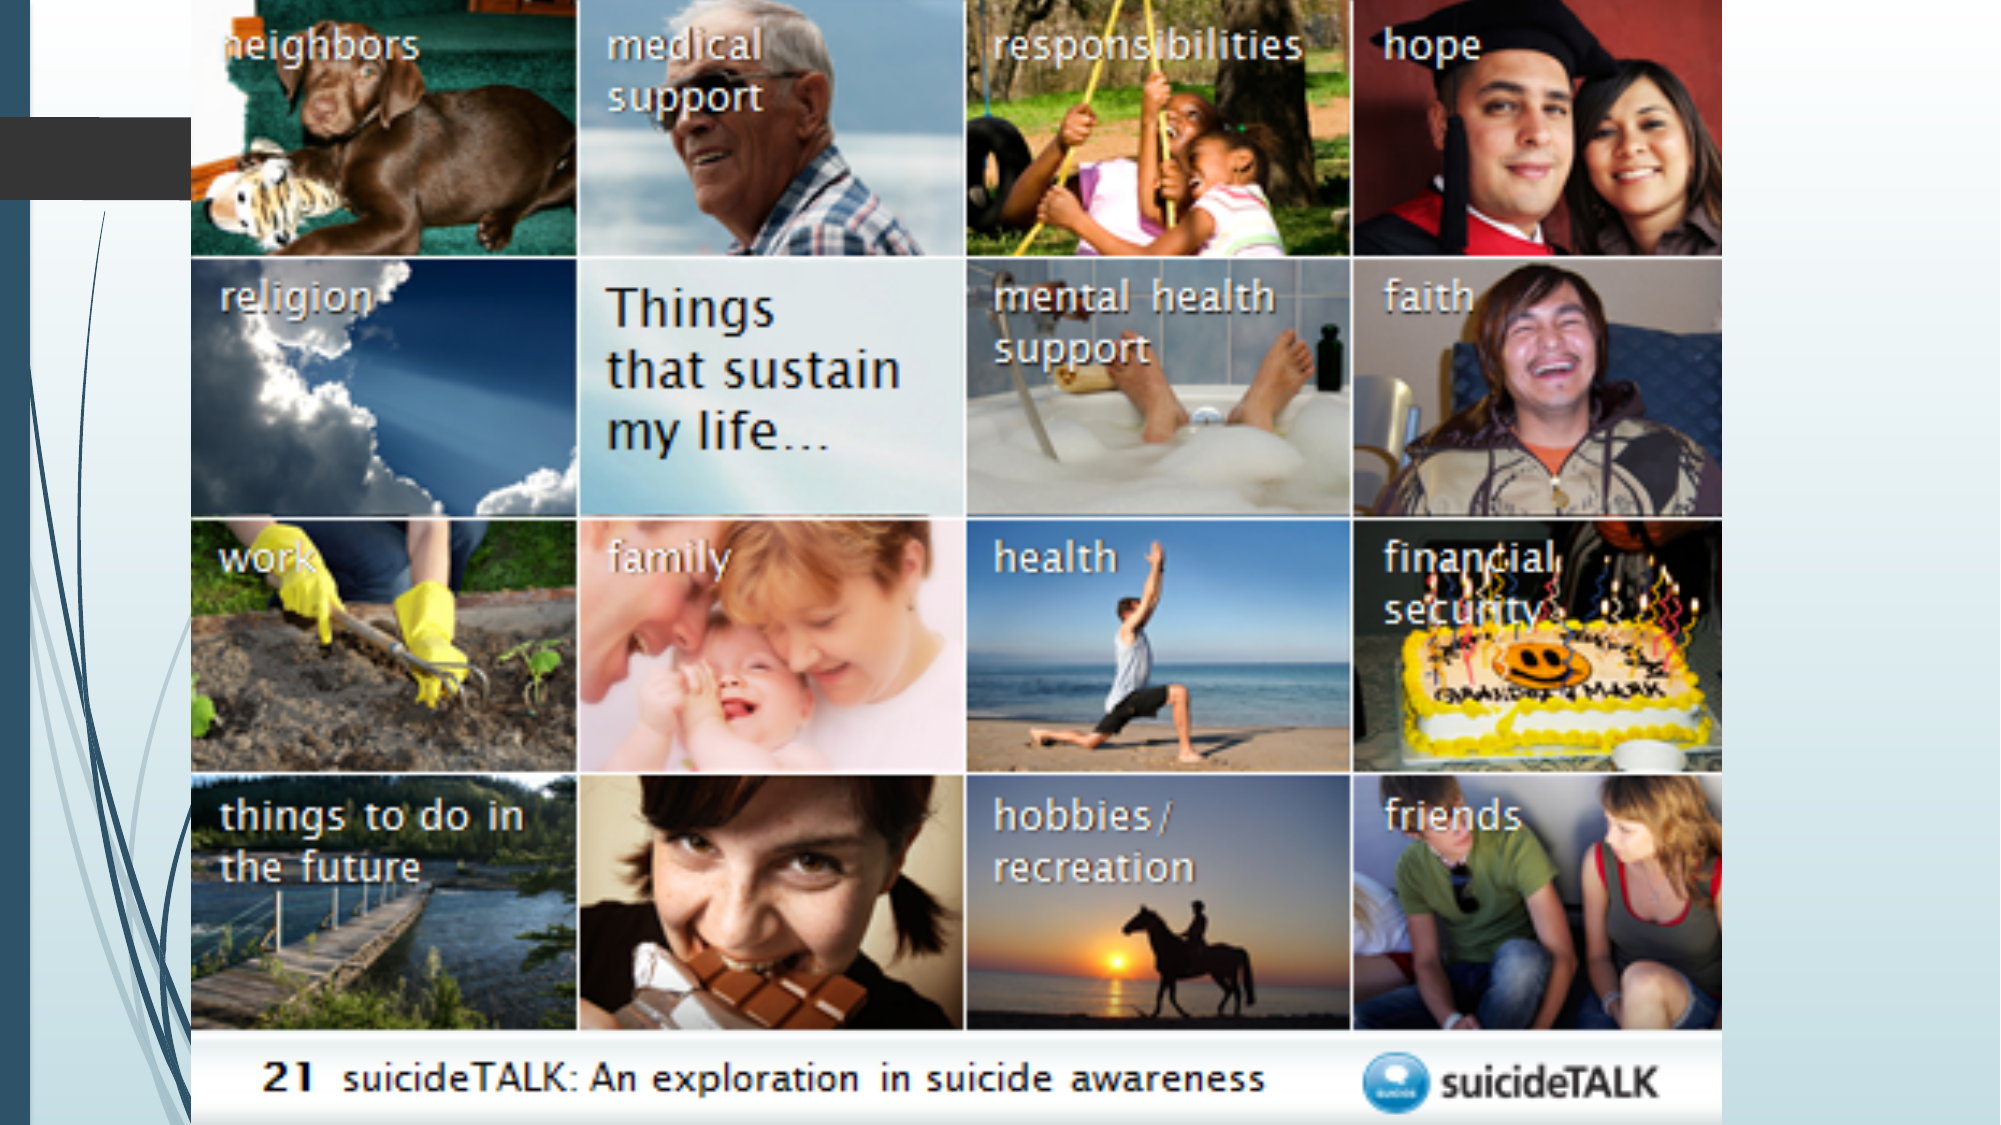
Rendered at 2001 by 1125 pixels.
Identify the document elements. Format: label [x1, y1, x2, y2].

picture [190, 0, 1723, 1125]
